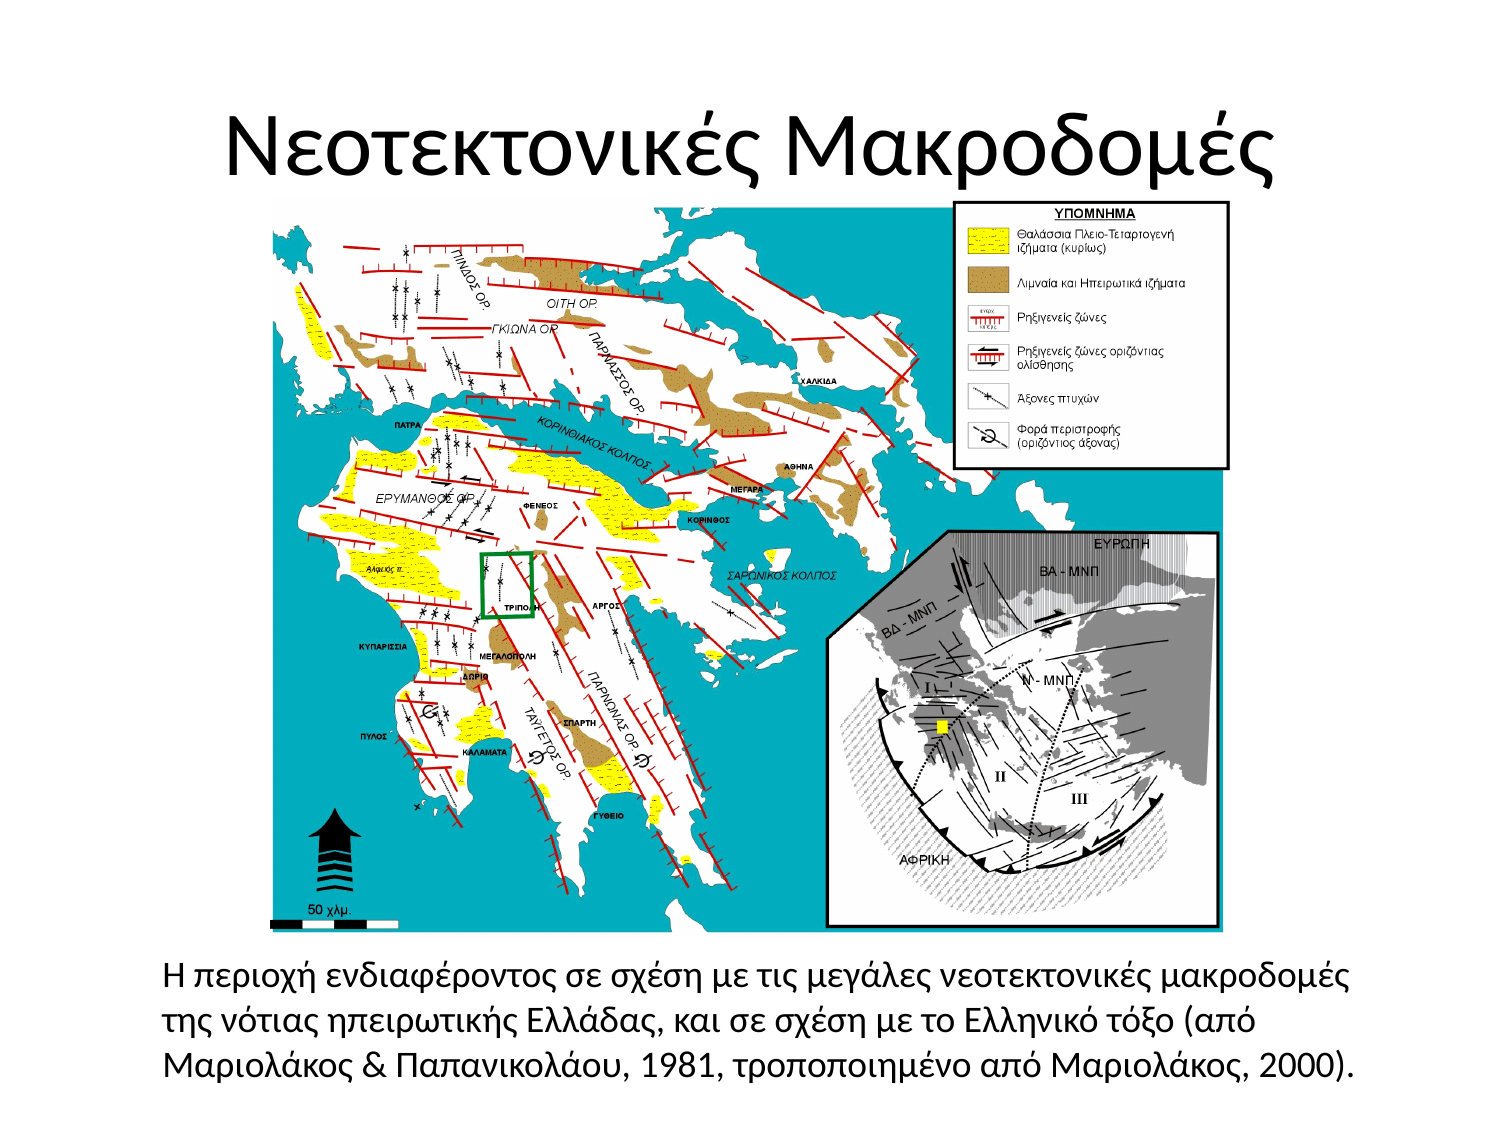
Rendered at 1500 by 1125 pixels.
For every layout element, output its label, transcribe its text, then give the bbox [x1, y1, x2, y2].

title Νεοτεκτονικές Μακροδομές [75, 45, 1425, 233]
text_box Η περιοχή ενδιαφέροντος σε σχέση με τις μεγάλες νεοτεκτονικές μακροδομές της νότιας ηπειρωτικής Ελλάδας, και σε σχέση με το Ελληνικό τόξο (από Μαριολάκος & Παπανικολάου, 1981, τροποποιημένο από Μαριολάκος, 2000). [147, 942, 1388, 1093]
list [265, 195, 1235, 939]
